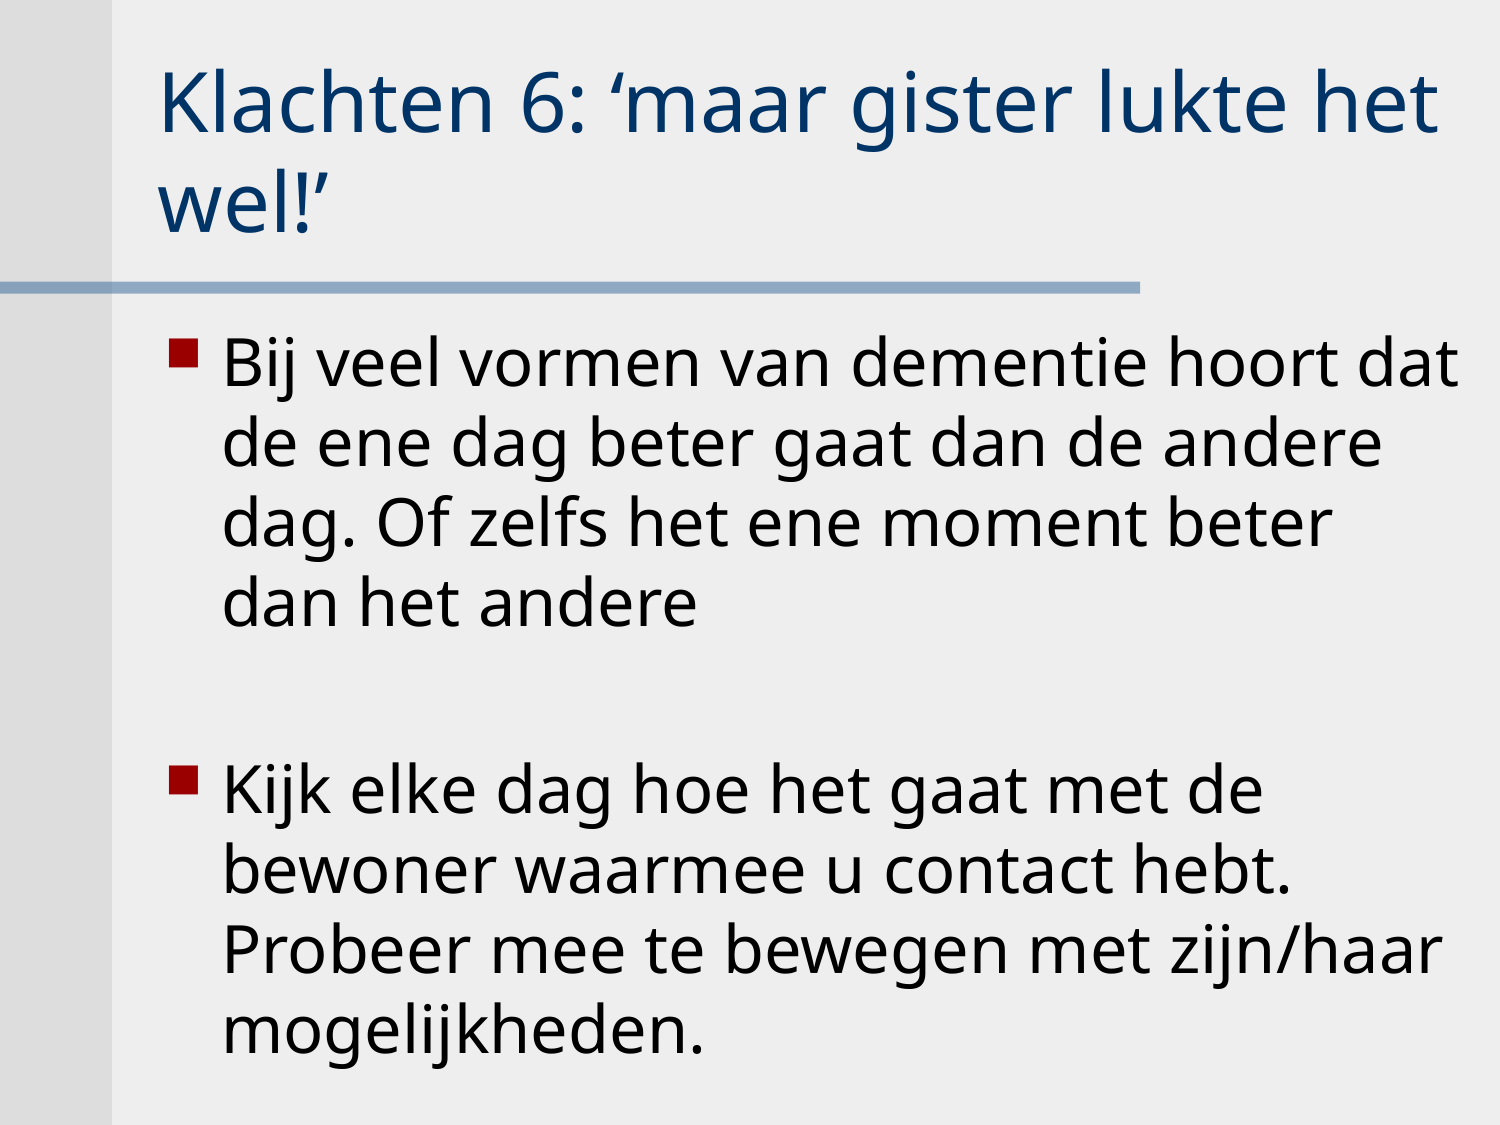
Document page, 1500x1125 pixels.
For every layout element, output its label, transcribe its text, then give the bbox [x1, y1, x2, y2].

list Bij veel vormen van dementie hoort dat de ene dag beter gaat dan de andere dag. Of zelfs het ene moment beter dan het andere Kijk elke dag hoe het gaat met de bewoner waarmee u contact hebt. Probeer mee te bewegen met zijn/haar mogelijkheden. [149, 312, 1481, 1000]
title Klachten 6: ‘maar gister lukte het wel!’ [142, 31, 1482, 267]
